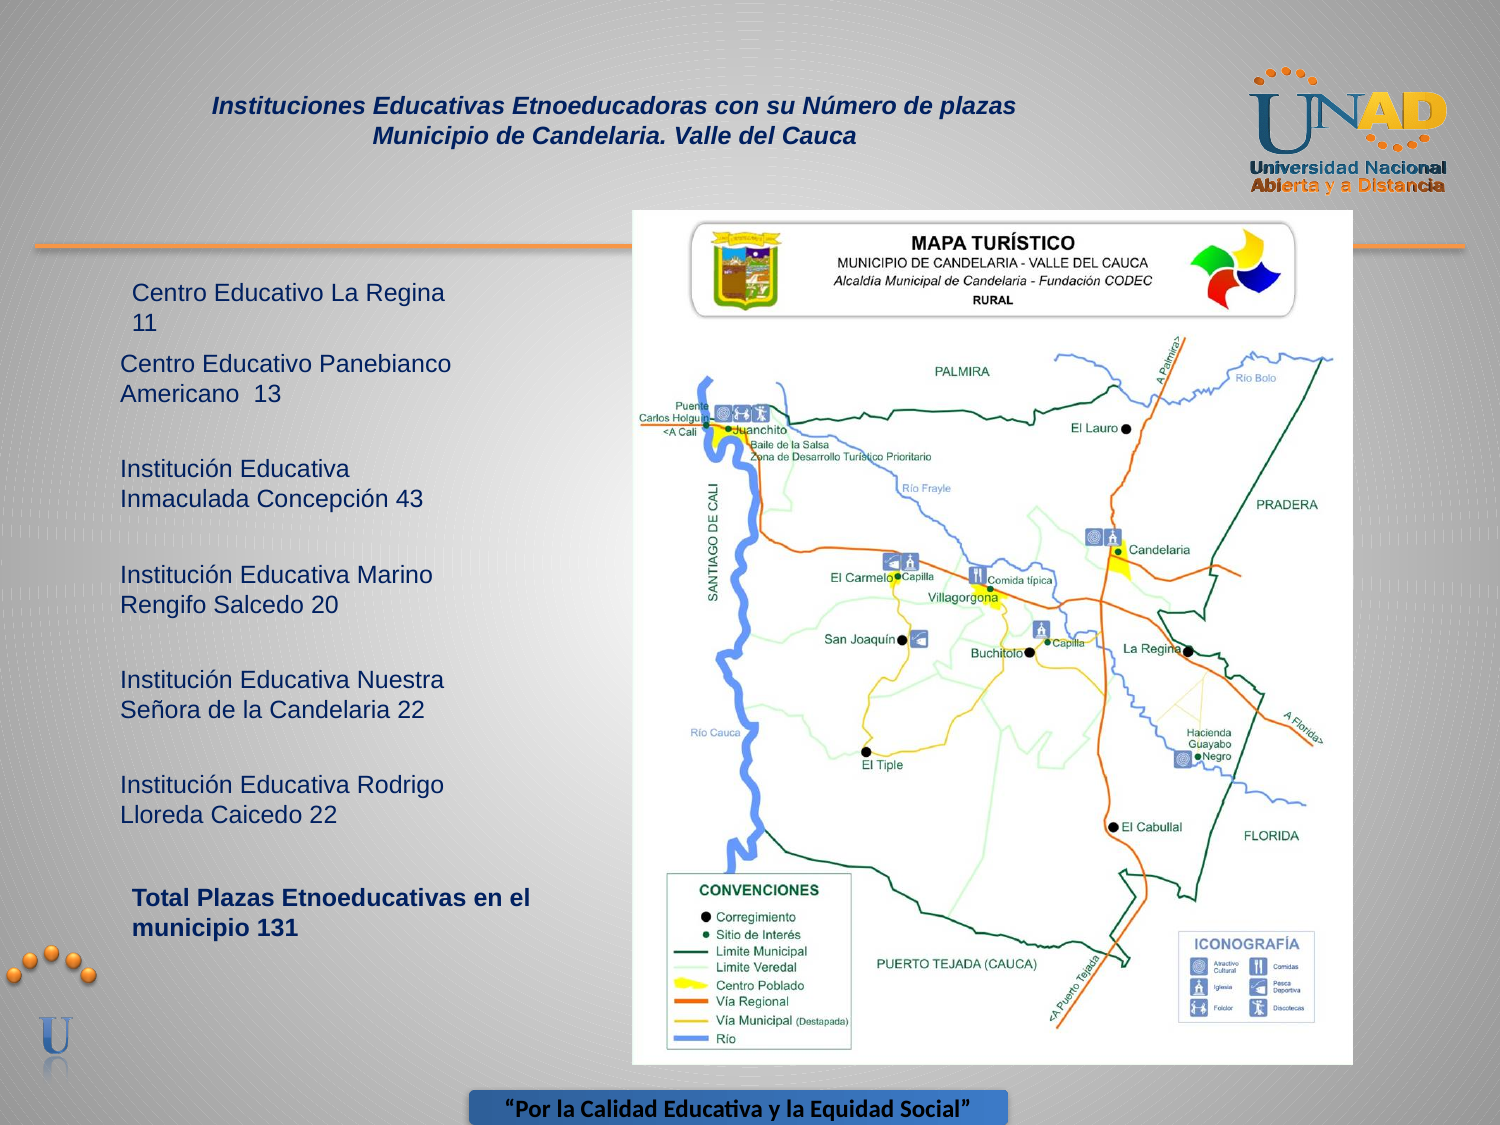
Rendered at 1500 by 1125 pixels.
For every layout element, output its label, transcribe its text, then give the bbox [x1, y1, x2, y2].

text_box Institución Educativa Inmaculada Concepción 43 [105, 445, 481, 520]
text_box Institución Educativa Marino Rengifo Salcedo 20 [105, 550, 481, 626]
text_box Centro Educativo Panebianco Americano 13 [105, 339, 481, 415]
text_box Instituciones Educativas Etnoeducadoras con su Número de plazas Municipio de Candelaria. Valle del Cauca [93, 81, 1137, 157]
text_box Total Plazas Etnoeducativas en el municipio 131 [117, 843, 551, 979]
text_box Institución Educativa Rodrigo Lloreda Caicedo 22 [105, 761, 481, 837]
text_box Centro Educativo La Regina 11 [117, 269, 493, 345]
text_box Institución Educativa Nuestra Señora de la Candelaria 22 [105, 656, 481, 731]
picture [632, 210, 1353, 1066]
